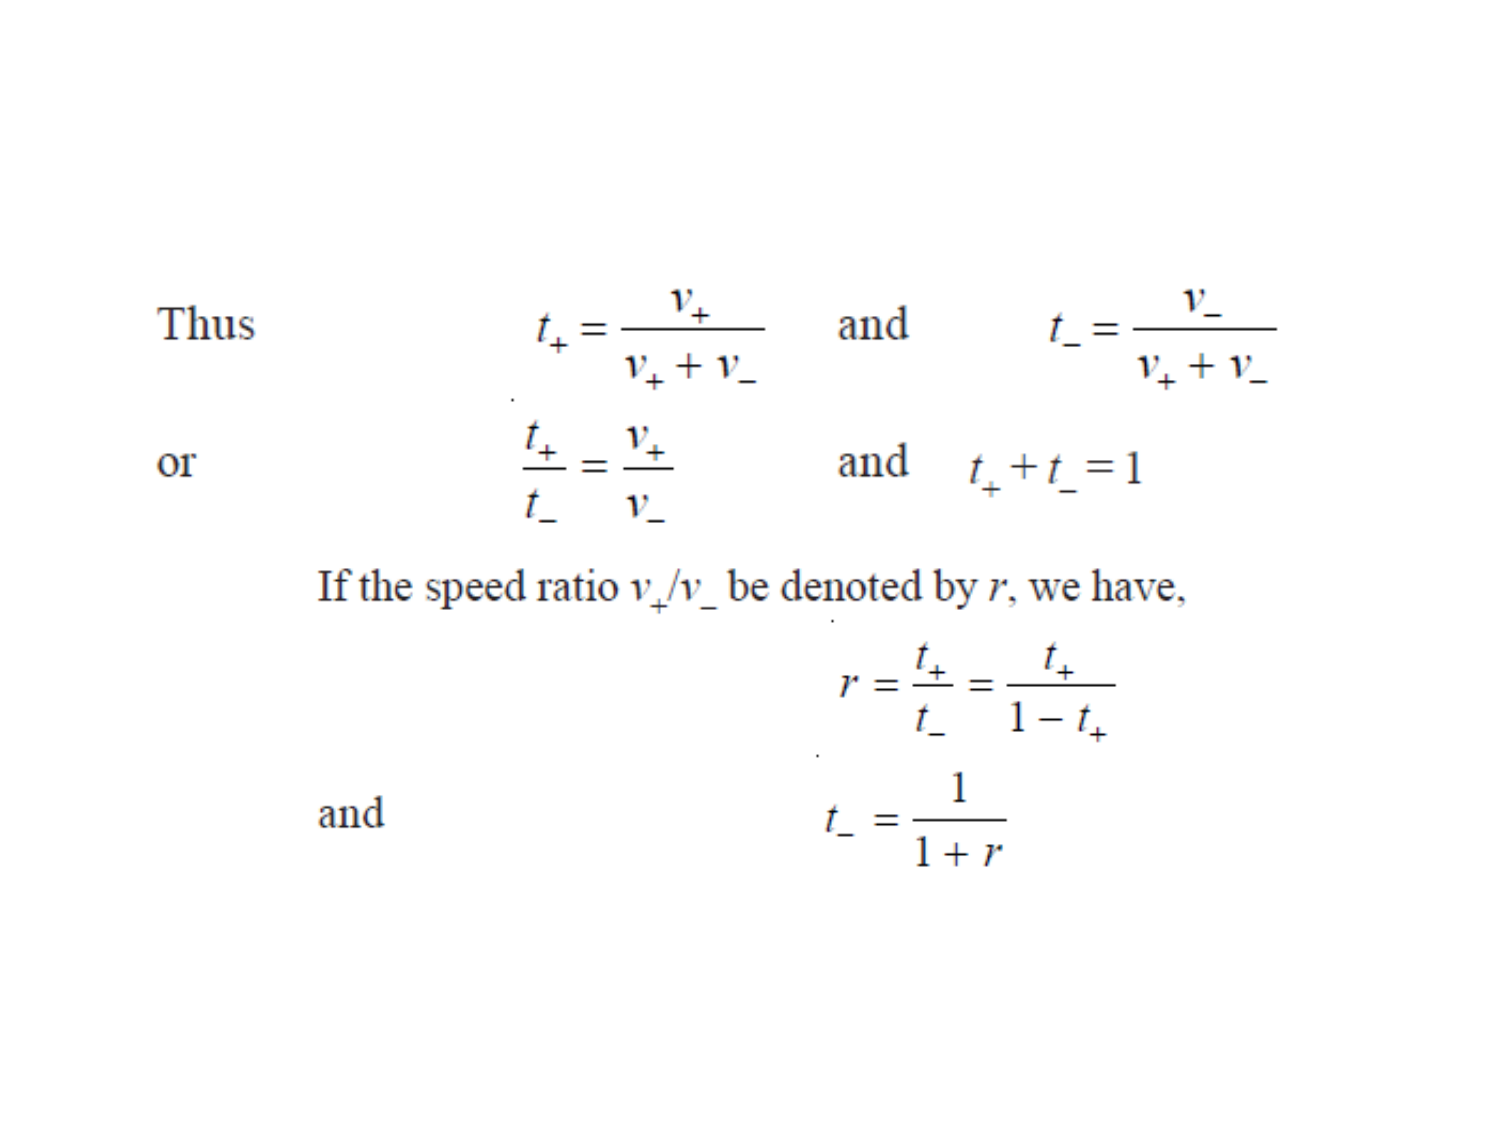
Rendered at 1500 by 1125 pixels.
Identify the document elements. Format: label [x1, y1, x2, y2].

picture [289, 550, 1204, 887]
picture [135, 266, 1321, 540]
